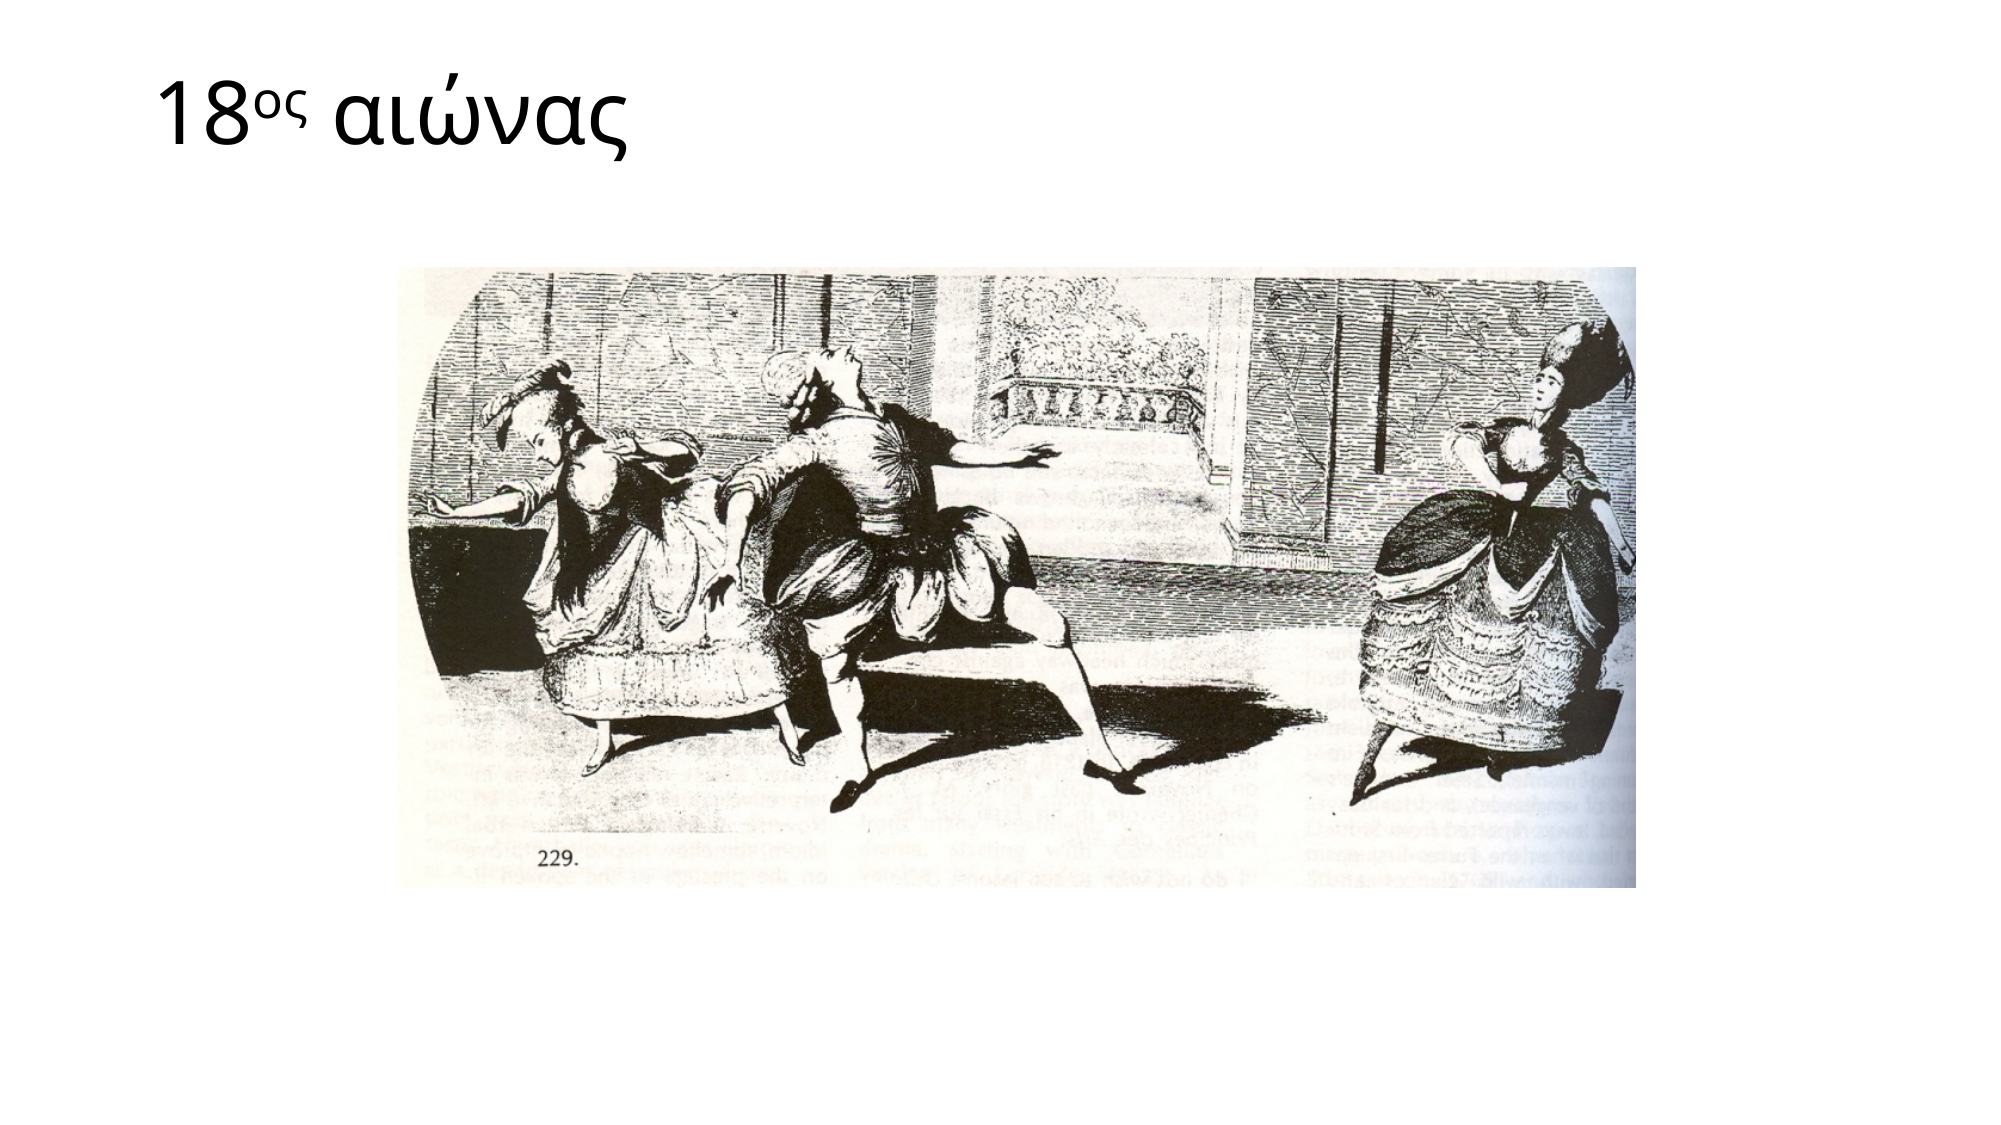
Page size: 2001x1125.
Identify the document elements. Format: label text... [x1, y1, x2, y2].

title 18ος αιώνας [137, 59, 1863, 278]
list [397, 267, 1636, 888]
